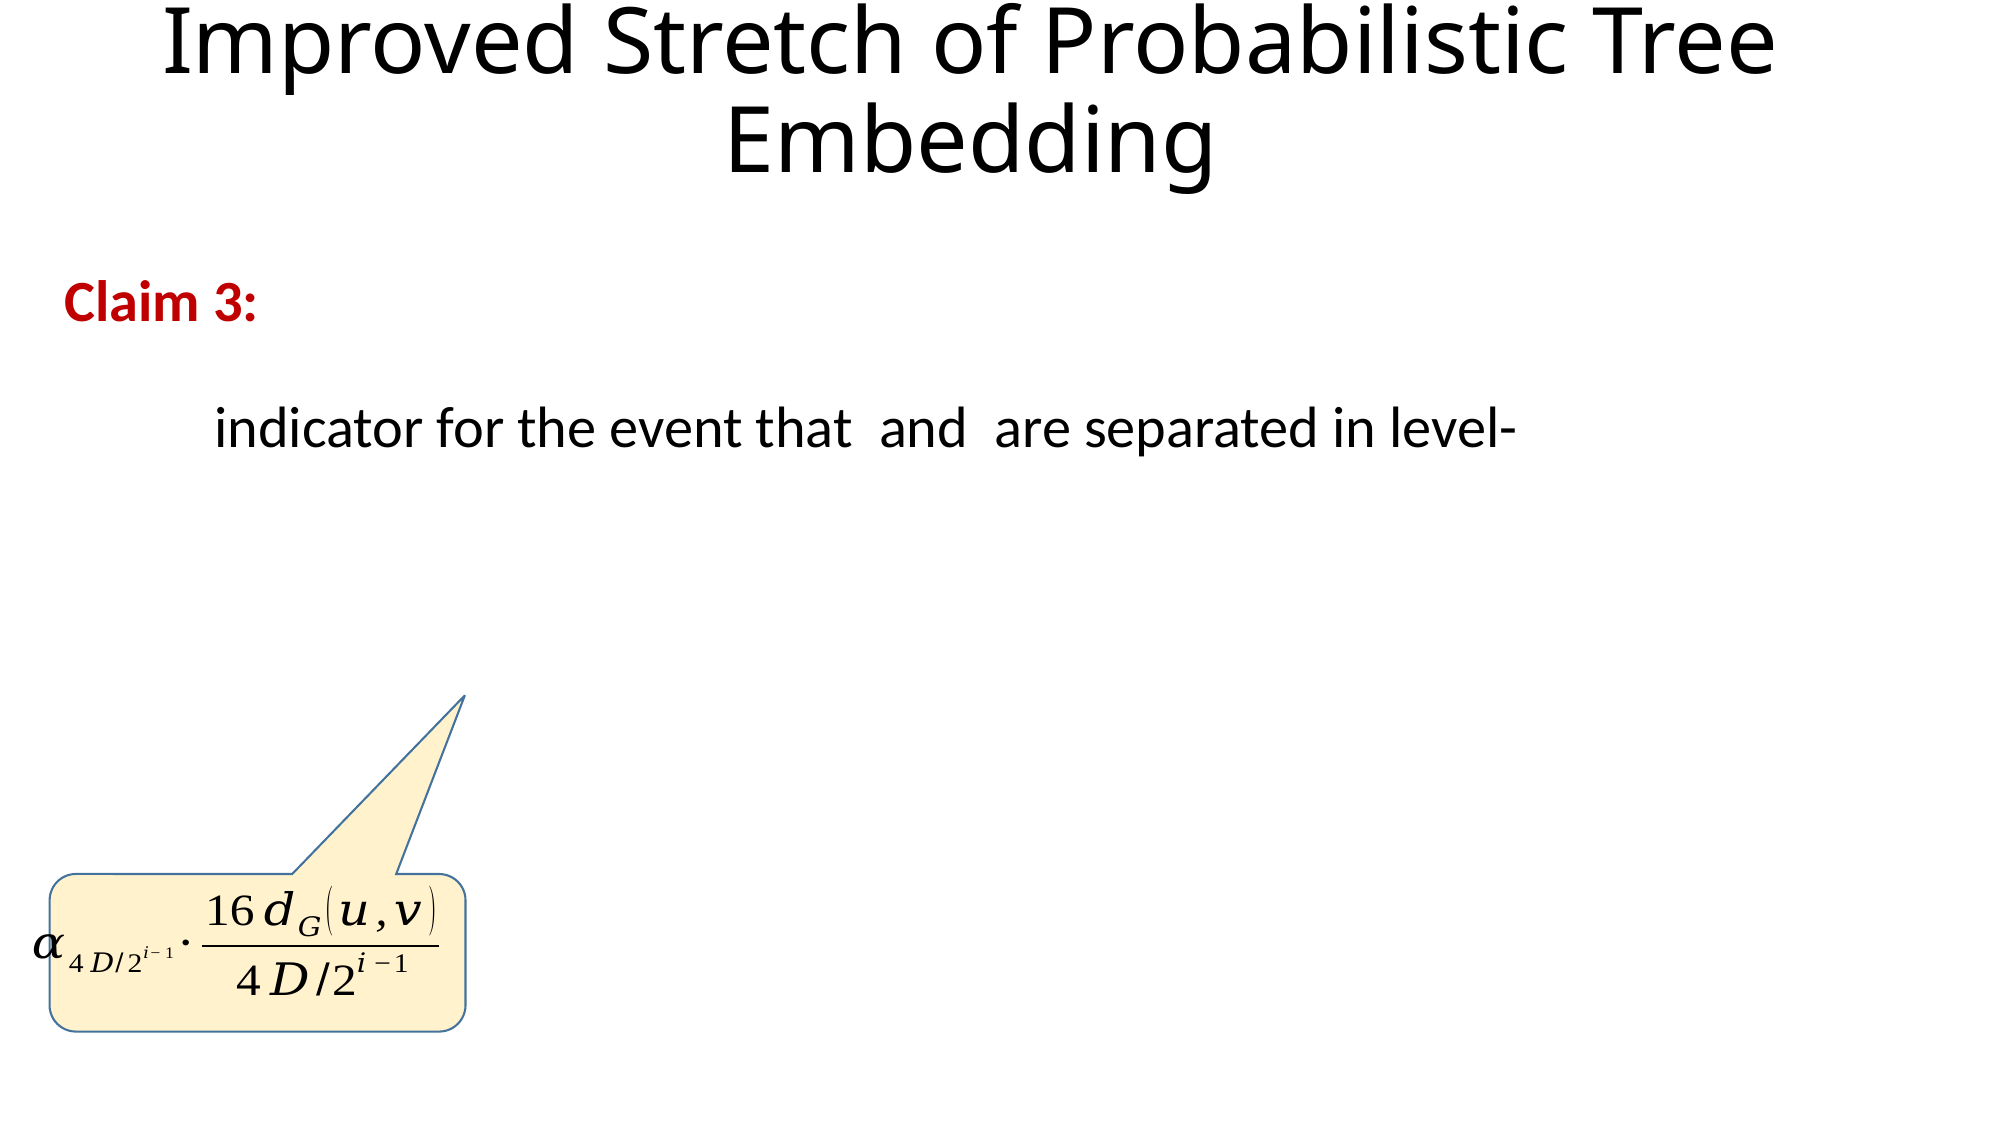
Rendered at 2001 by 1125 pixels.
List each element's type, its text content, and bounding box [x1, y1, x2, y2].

text_box [48, 694, 467, 1033]
title Improved Stretch of Probabilistic Tree Embedding [12, 0, 1931, 203]
